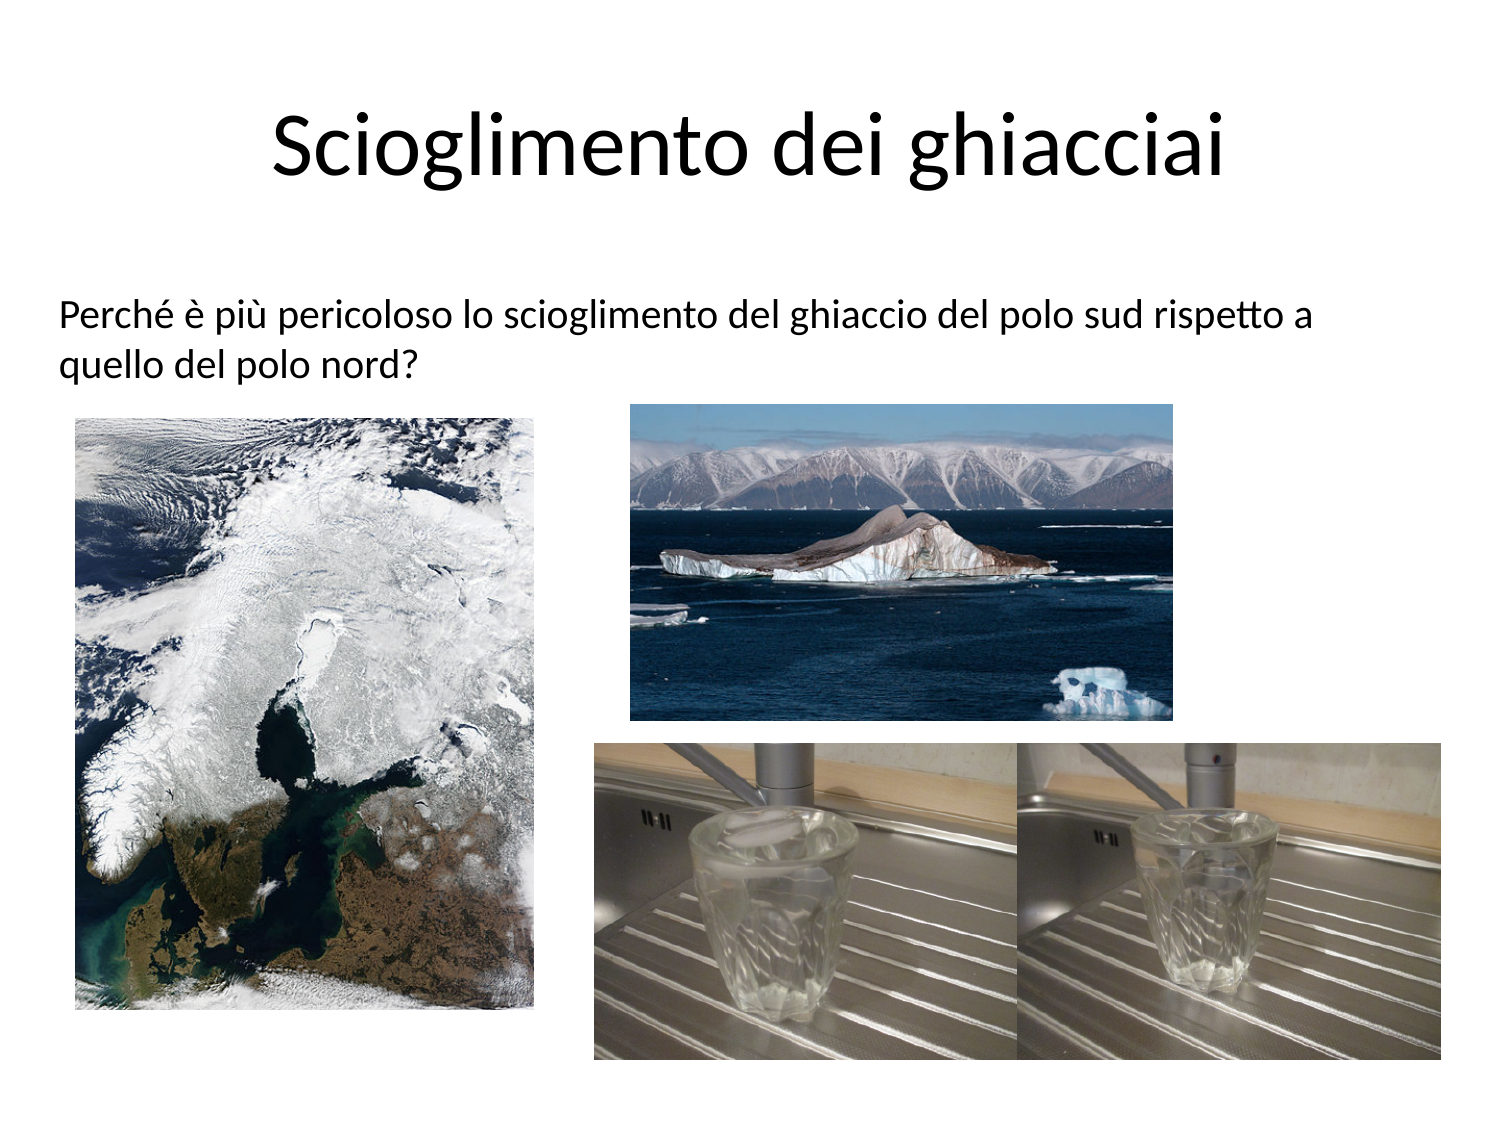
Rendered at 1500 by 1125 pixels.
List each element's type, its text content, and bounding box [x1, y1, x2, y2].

title Scioglimento dei ghiacciai [75, 45, 1425, 233]
picture [569, 722, 1470, 1081]
picture [630, 403, 1173, 721]
text_box Perché è più pericoloso lo scioglimento del ghiaccio del polo sud rispetto a quello del polo nord? [44, 279, 1352, 395]
picture [74, 418, 534, 1011]
